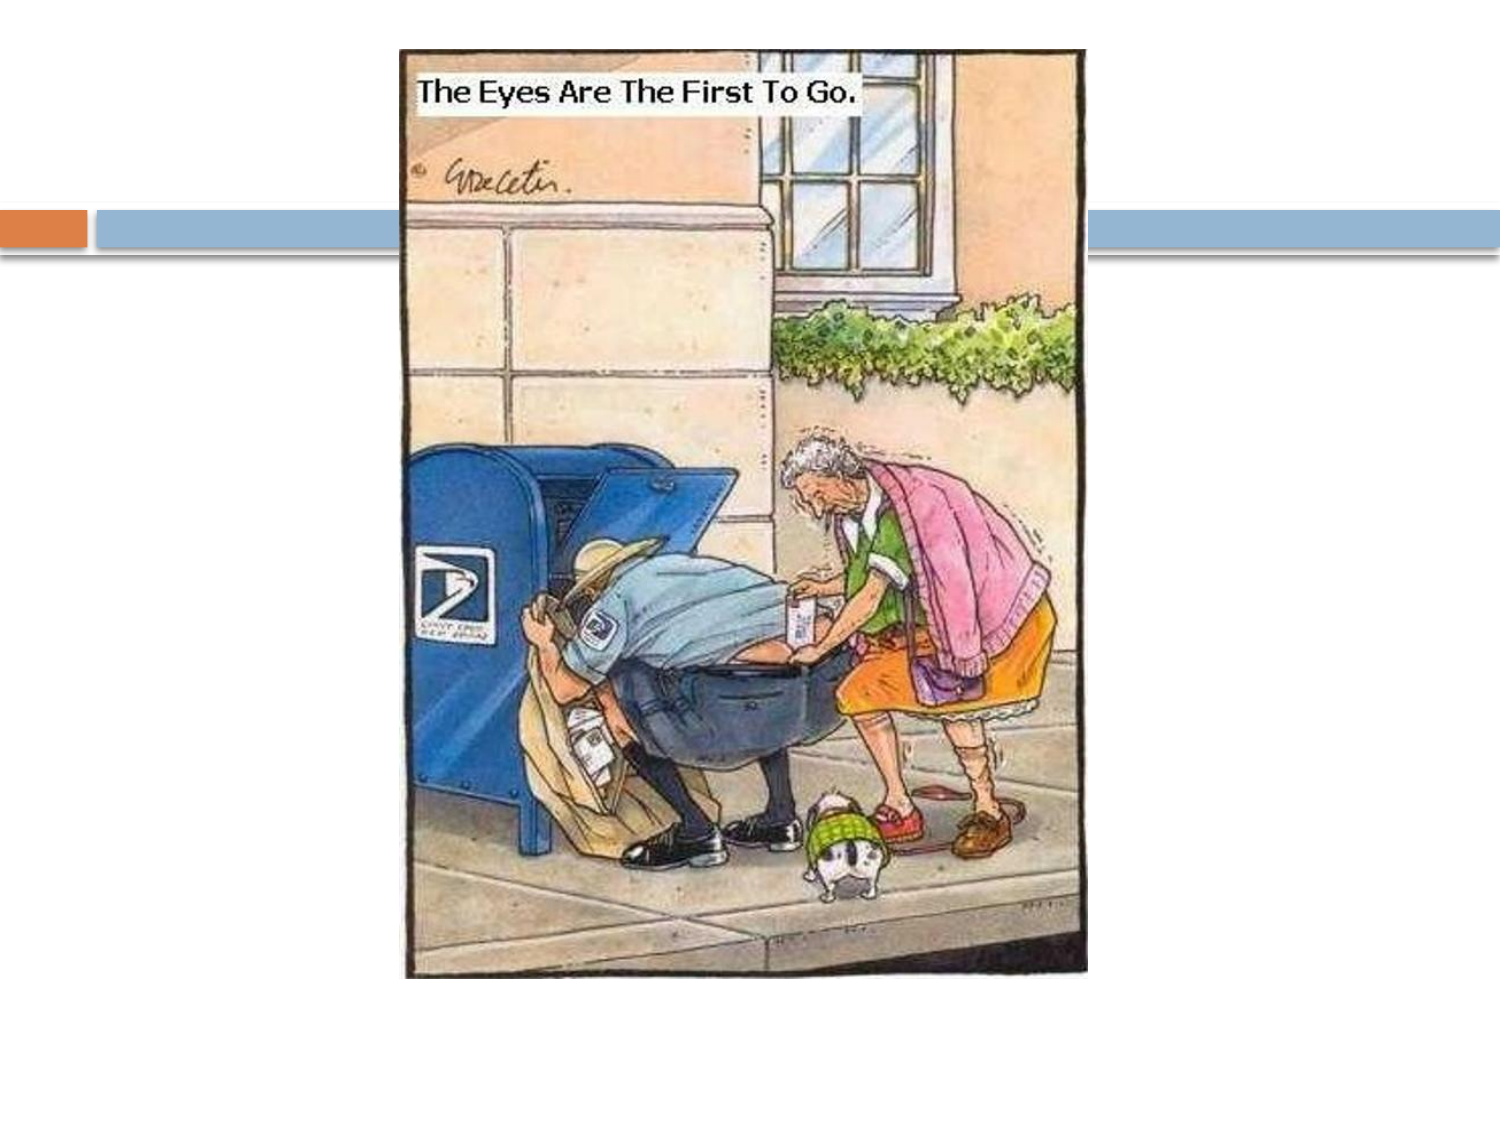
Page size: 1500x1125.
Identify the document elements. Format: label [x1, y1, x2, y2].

picture [399, 49, 1088, 979]
